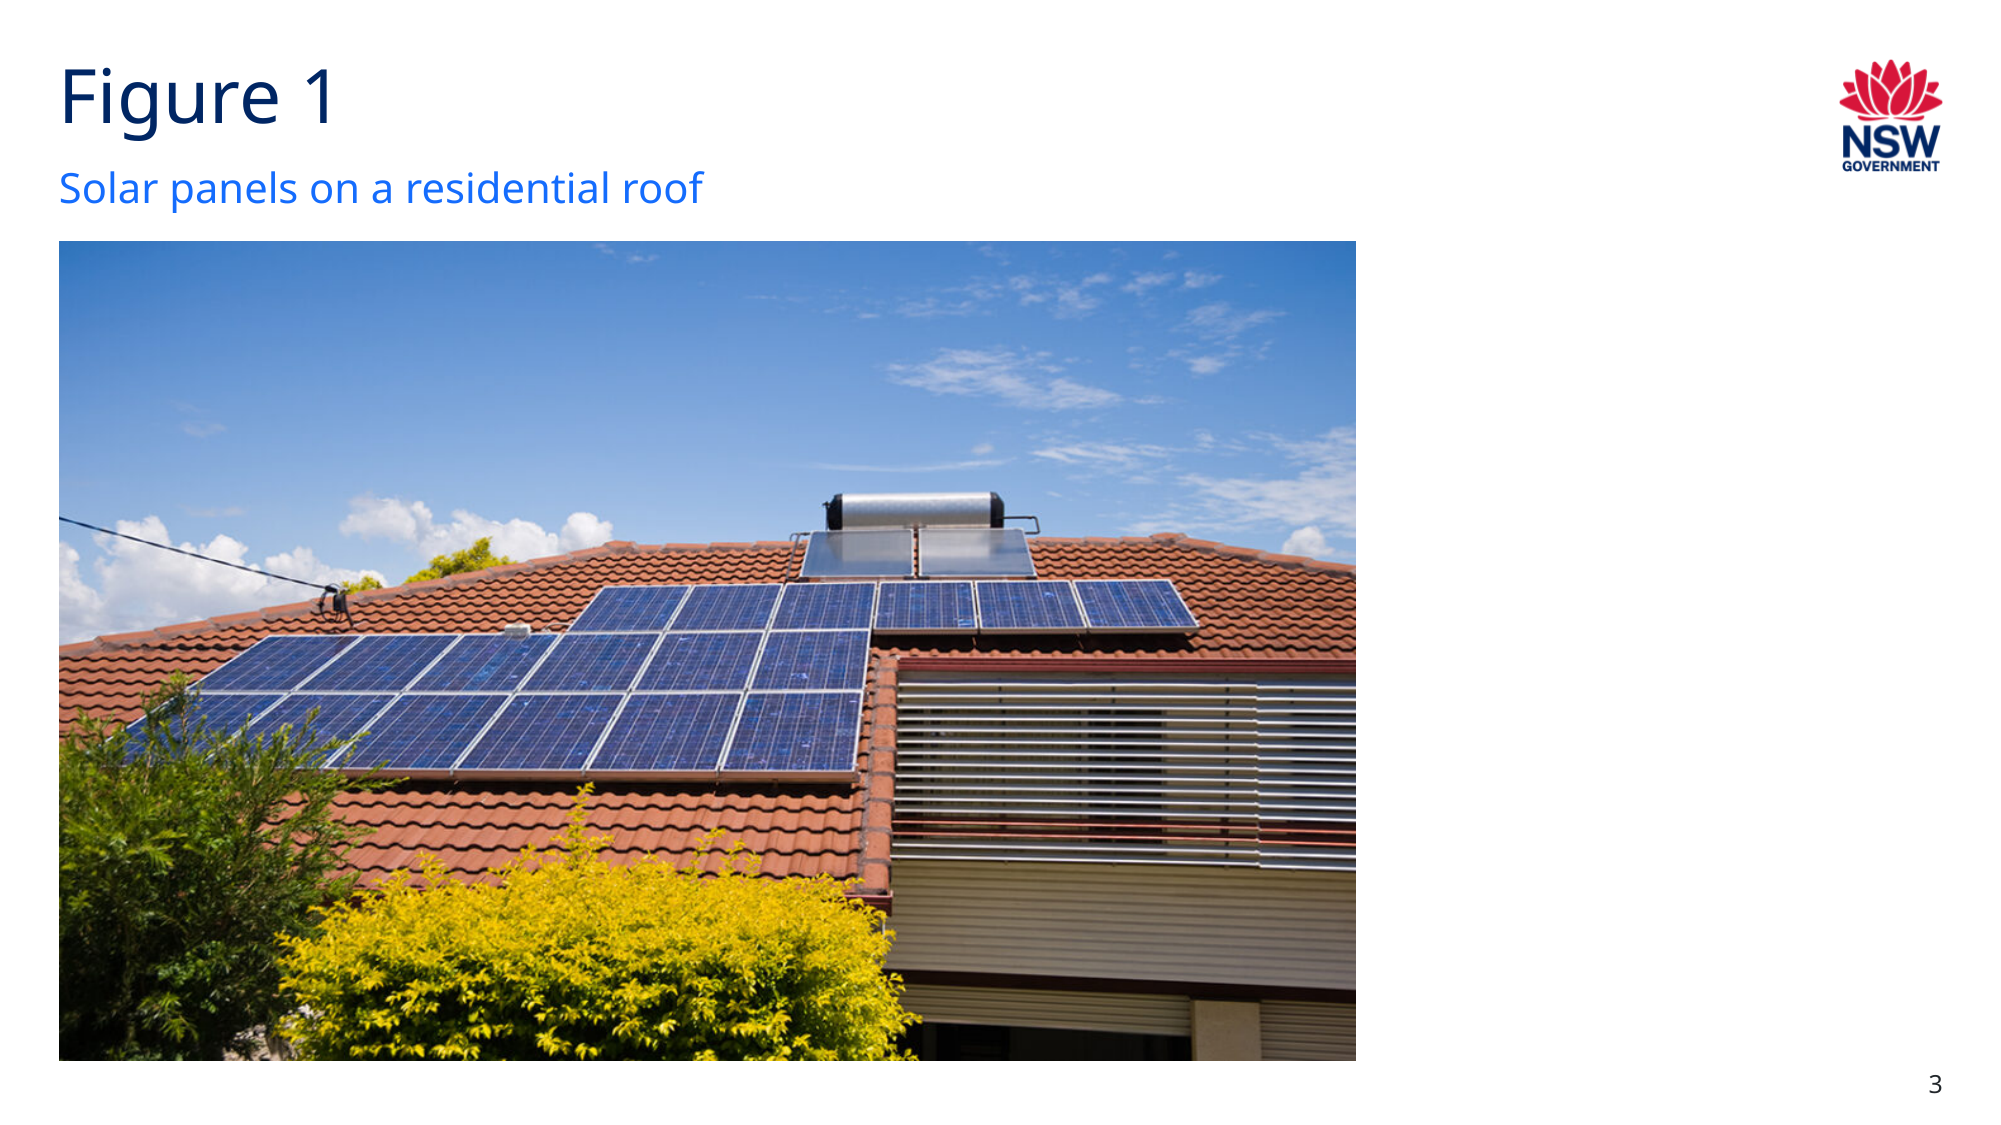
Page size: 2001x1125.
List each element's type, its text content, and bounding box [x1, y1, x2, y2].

picture [1839, 59, 1943, 172]
title Figure 1 [59, 59, 1713, 149]
list Solar panels on a residential roof [59, 161, 1713, 212]
picture [59, 241, 1356, 1061]
slide_number 3 [1824, 1068, 1943, 1099]
